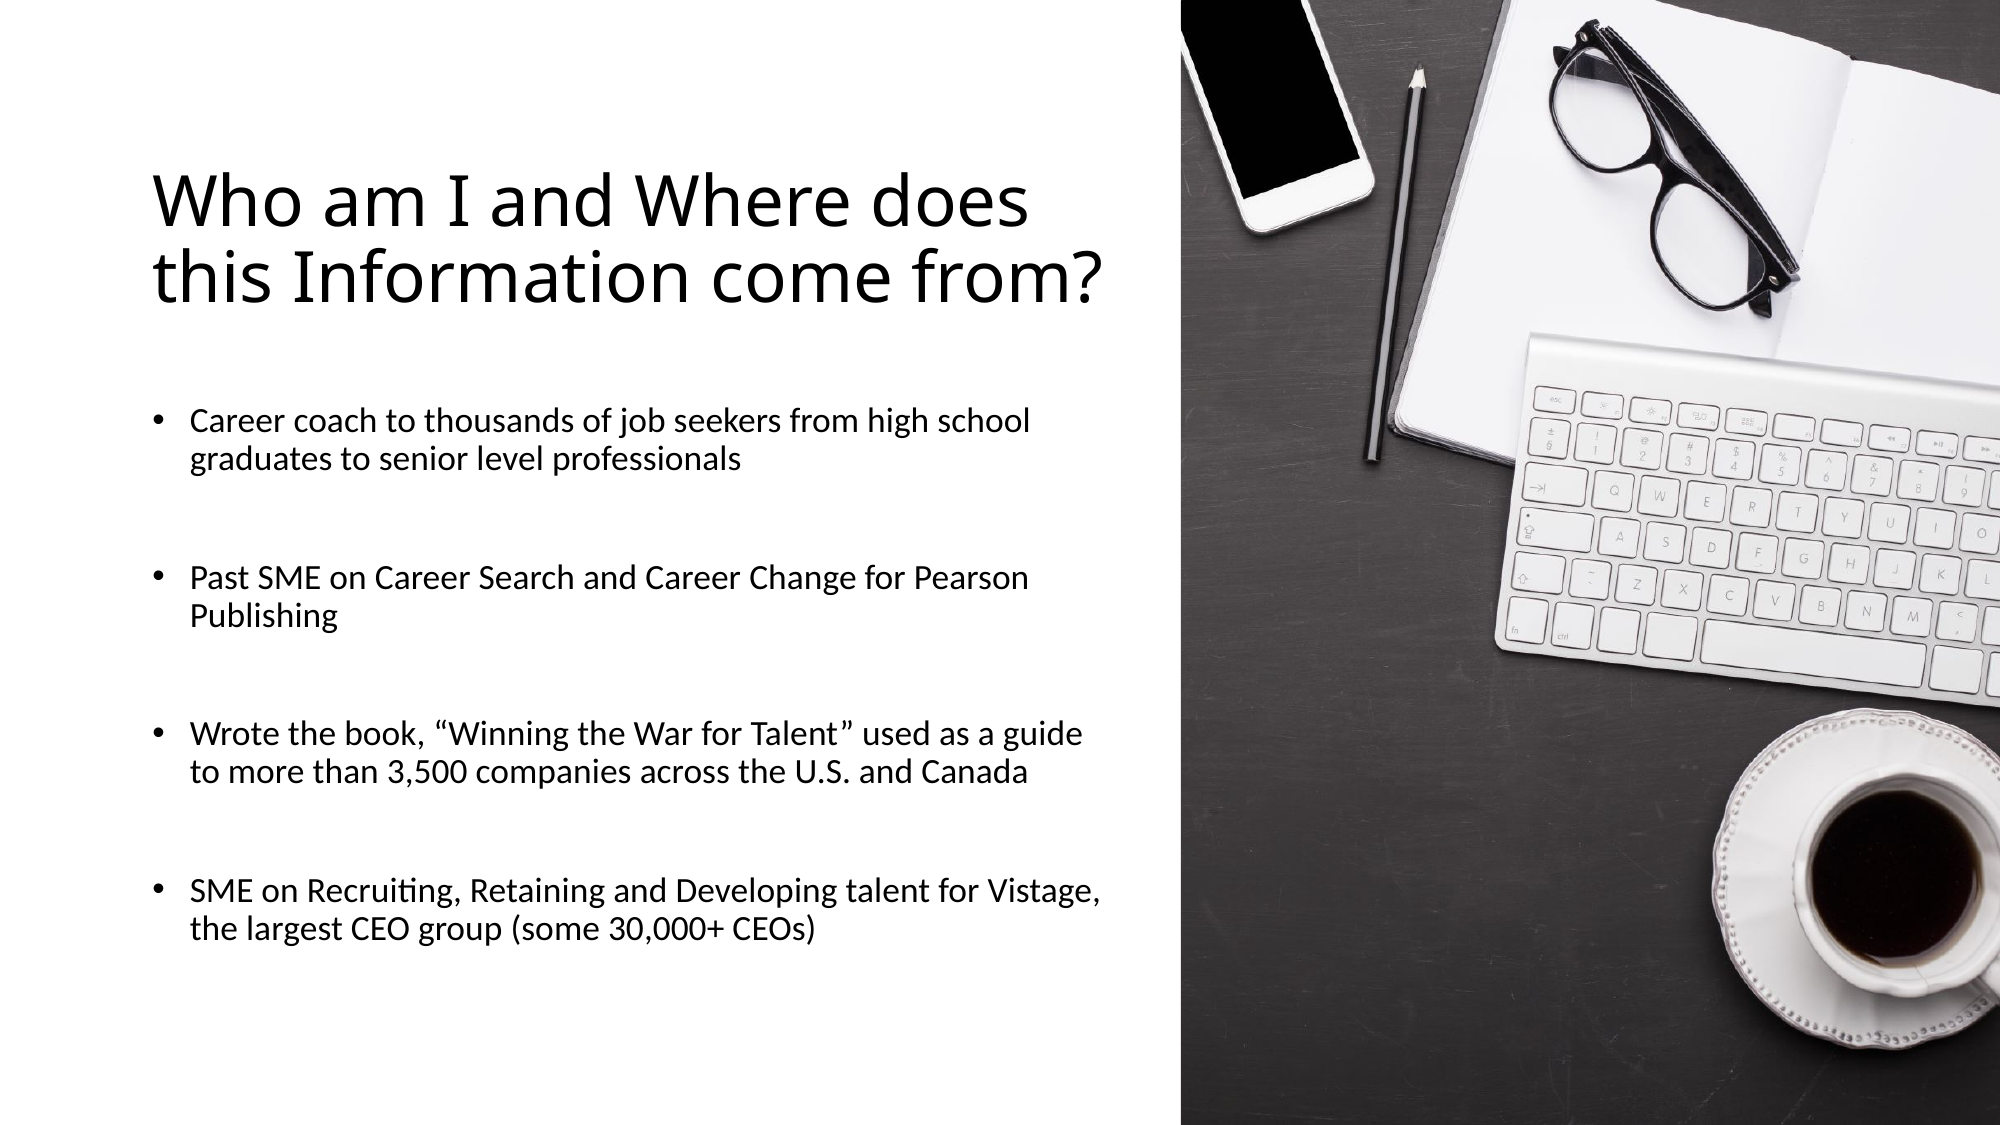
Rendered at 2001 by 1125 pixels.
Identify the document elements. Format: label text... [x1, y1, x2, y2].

list Career coach to thousands of job seekers from high school graduates to senior level professionals Past SME on Career Search and Career Change for Pearson Publishing Wrote the book, “Winning the War for Talent” used as a guide to more than 3,500 companies across the U.S. and Canada SME on Recruiting, Retaining and Developing talent for Vistage, the largest CEO group (some 30,000+ CEOs) [137, 394, 1122, 1007]
text_box [0, 0, 1180, 1125]
picture [1180, 0, 2000, 1125]
title Who am I and Where does this Information come from? [137, 118, 1122, 365]
